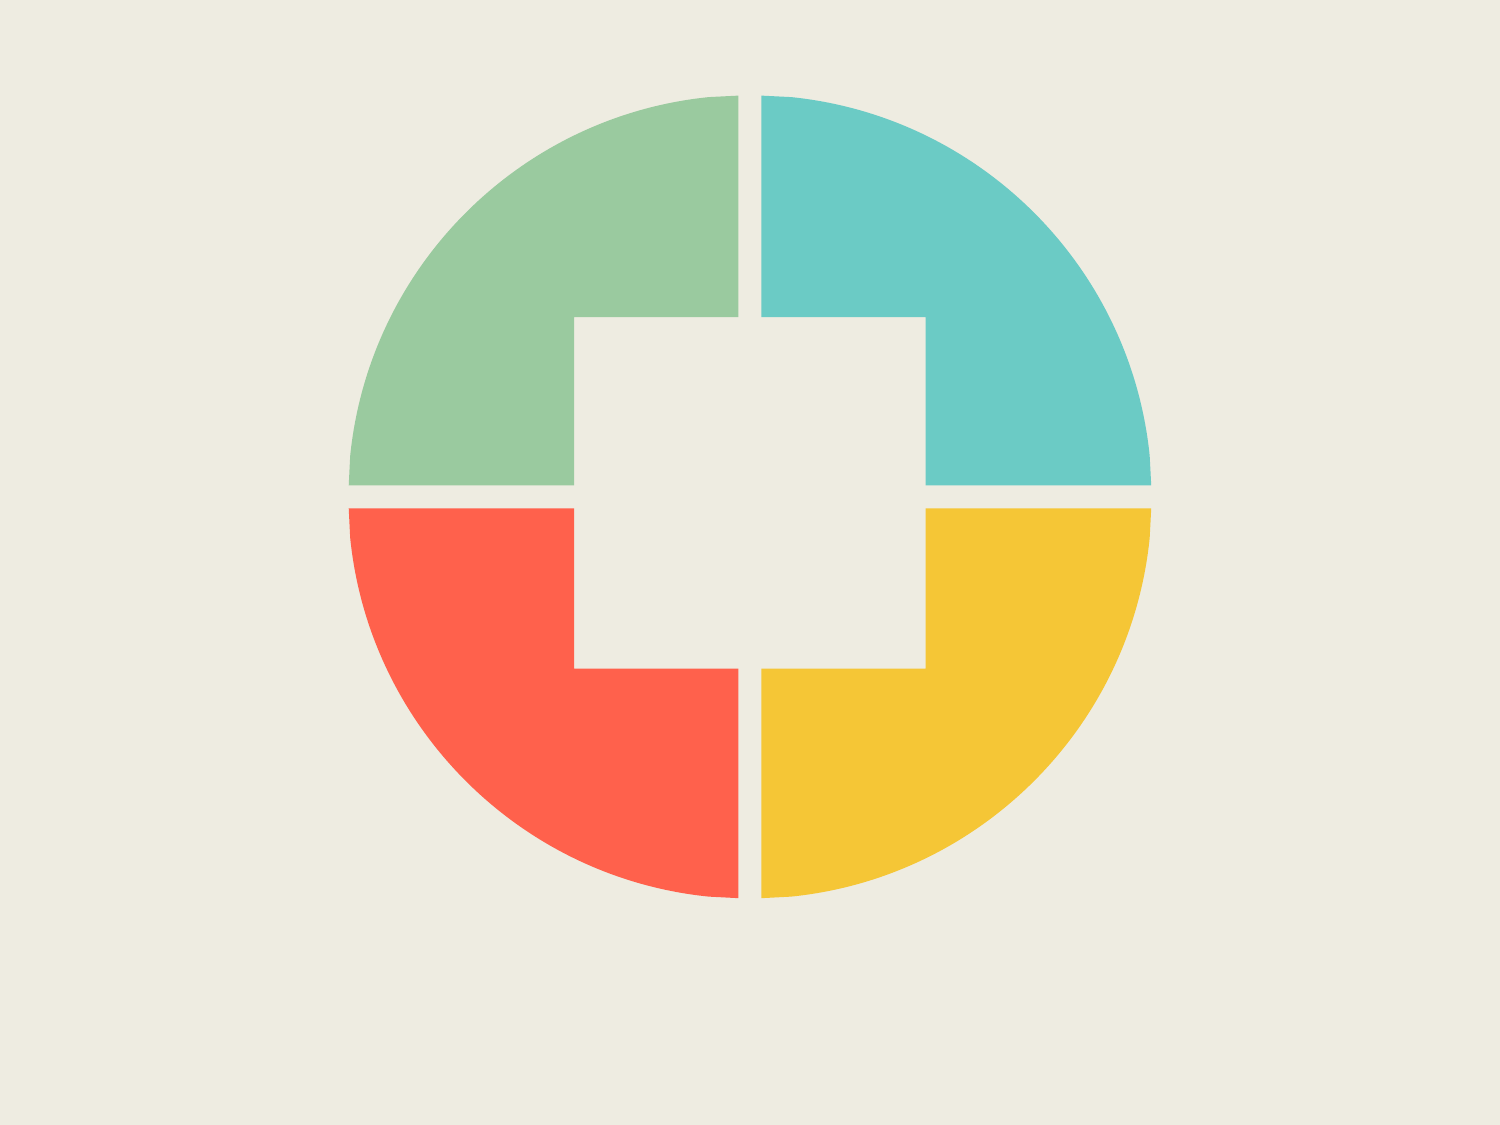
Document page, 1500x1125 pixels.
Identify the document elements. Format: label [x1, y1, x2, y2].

text_box [348, 95, 1152, 899]
